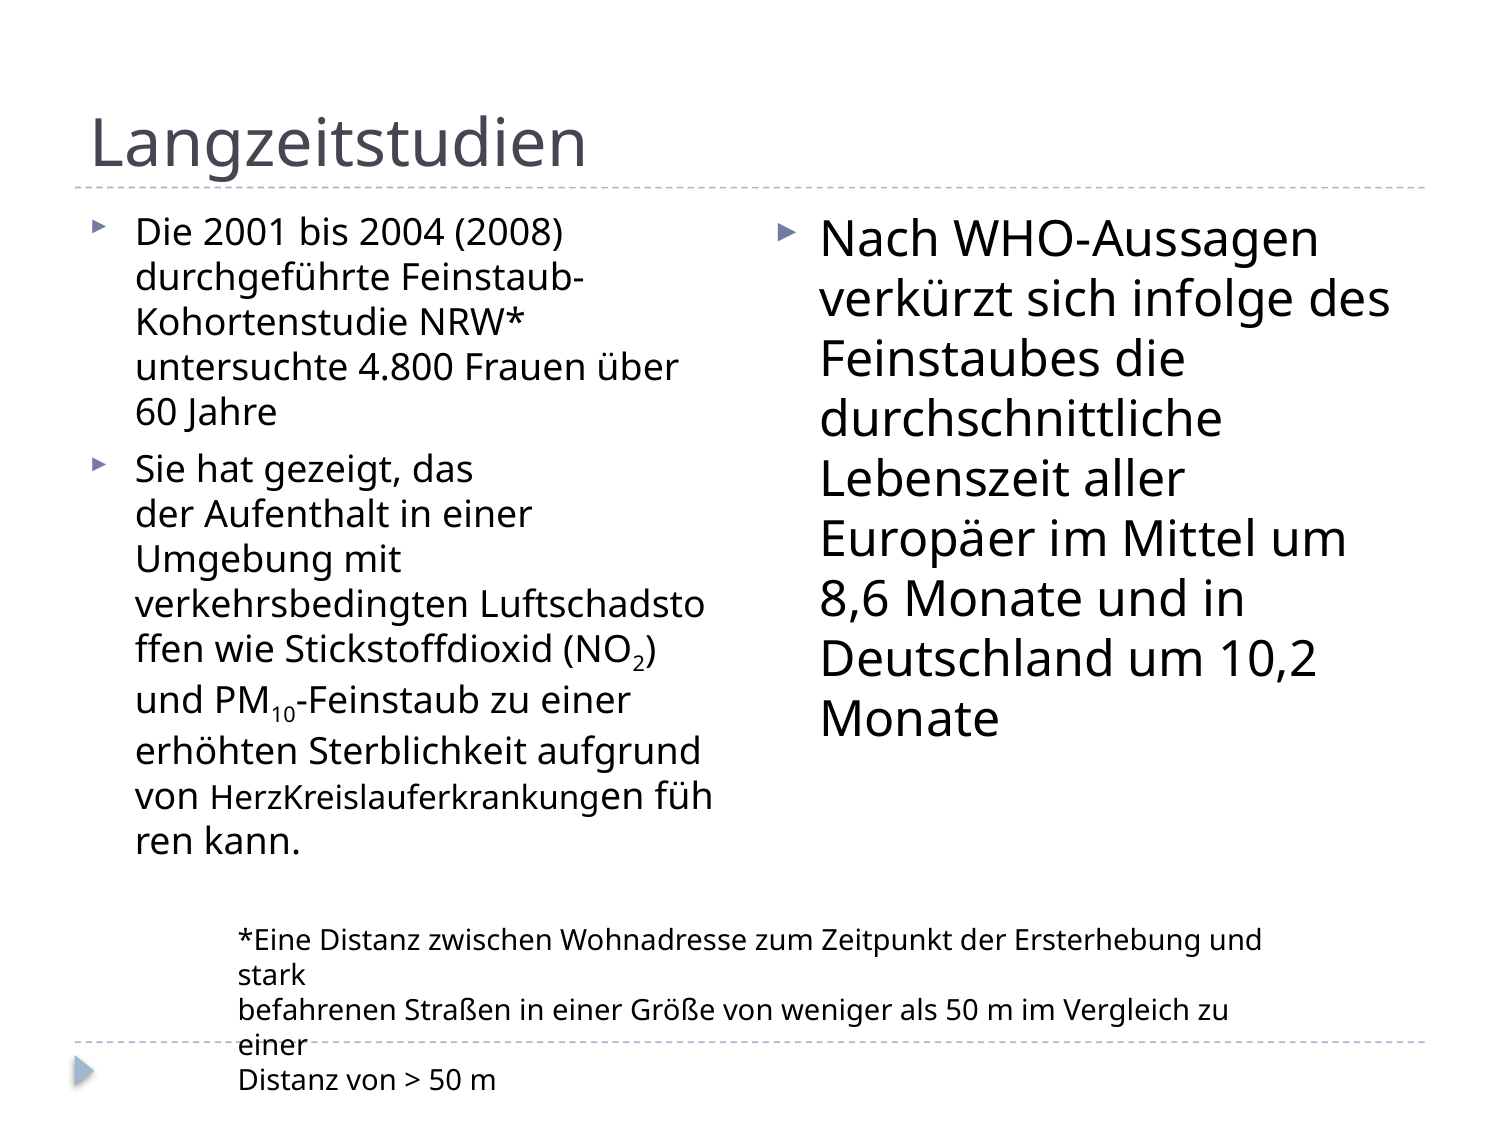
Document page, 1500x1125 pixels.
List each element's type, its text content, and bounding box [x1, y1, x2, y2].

text_box *Eine Distanz zwischen Wohnadresse zum Zeitpunkt der Ersterhebung und stark befahrenen Straßen in einer Größe von weniger als 50 m im Vergleich zu einer Distanz von > 50 m [222, 913, 1313, 1104]
title Langzeitstudien [75, 37, 1425, 188]
list Nach WHO-Aussagen verkürzt sich infolge des Feinstaubes die durchschnittliche Lebenszeit aller Europäer im Mittel um 8,6 Monate und in Deutschland um 10,2 Monate [759, 199, 1423, 1010]
list Die 2001 bis 2004 (2008) durchgeführte Feinstaub-Kohortenstudie NRW* untersuchte 4.800 Frauen über 60 Jahre Sie hat gezeigt, das der Aufenthalt in einer Umgebung mit verkehrsbedingten Luftschadstoffen wie Stickstoffdioxid (NO2) und PM10-Feinstaub zu einer erhöhten Sterblichkeit aufgrund von HerzKreislauferkrankungen führen kann. [75, 200, 738, 1010]
